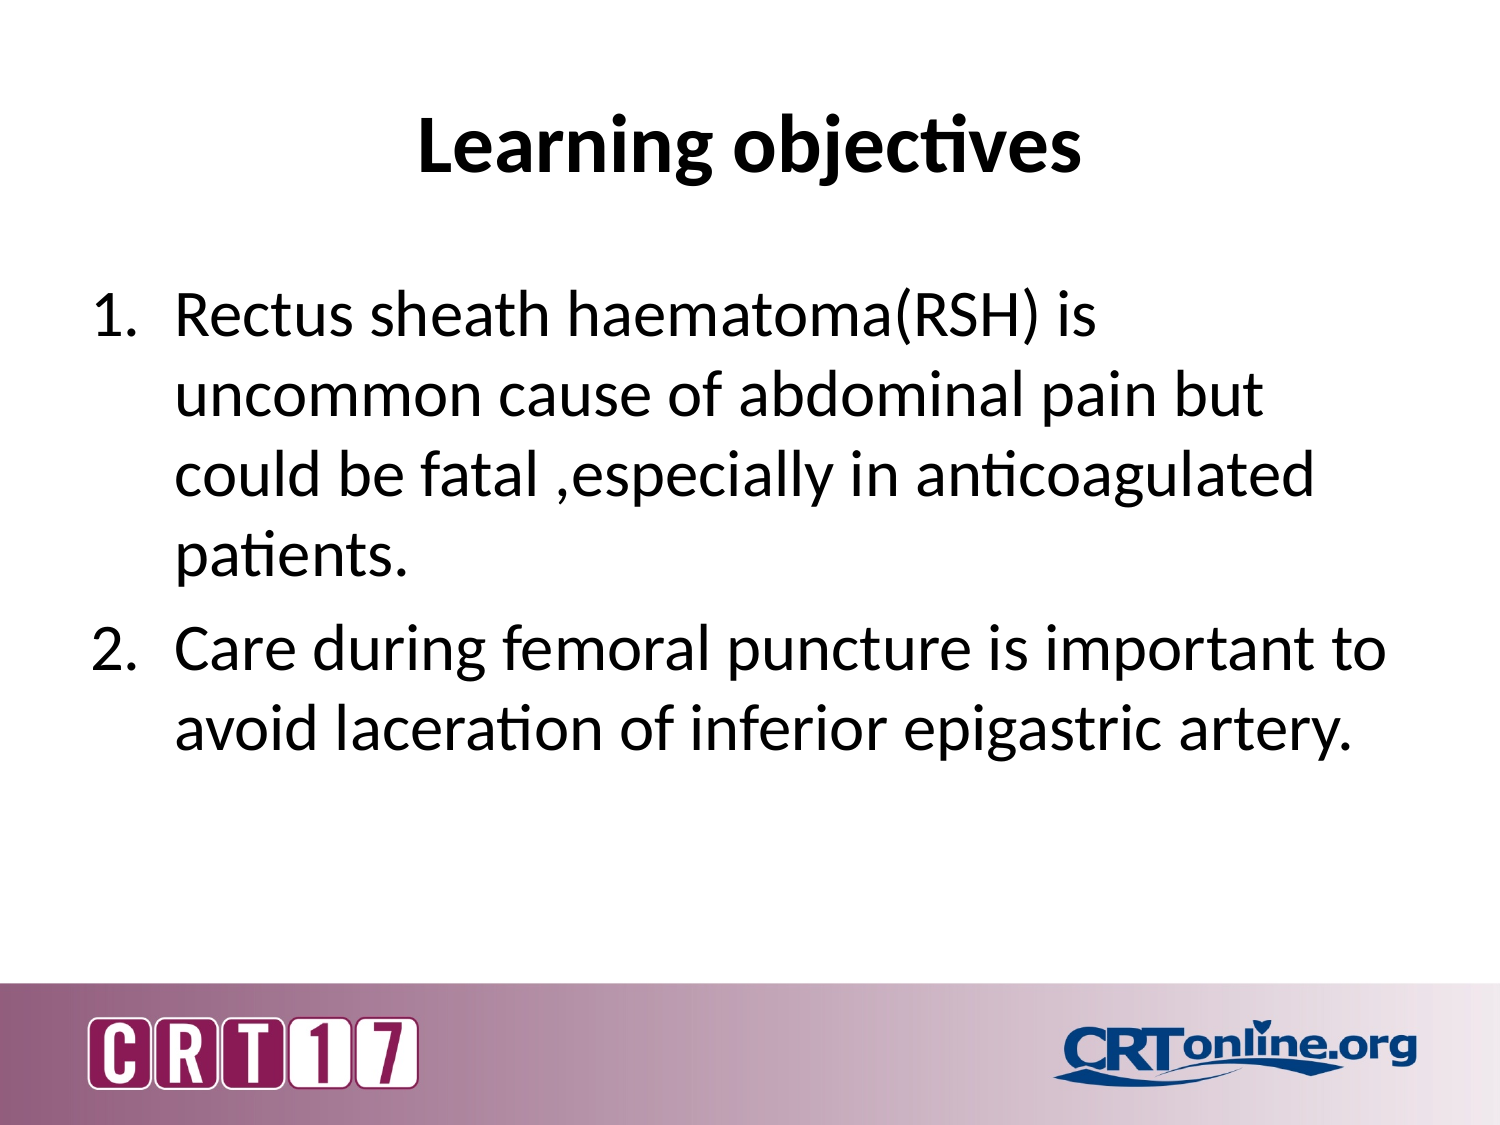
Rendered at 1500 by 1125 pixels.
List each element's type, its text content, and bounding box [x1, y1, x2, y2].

list Rectus sheath haematoma(RSH) is uncommon cause of abdominal pain but could be fatal ,especially in anticoagulated patients. Care during femoral puncture is important to avoid laceration of inferior epigastric artery. [75, 262, 1425, 1005]
title Learning objectives [75, 45, 1425, 233]
picture [0, 0, 1500, 1125]
